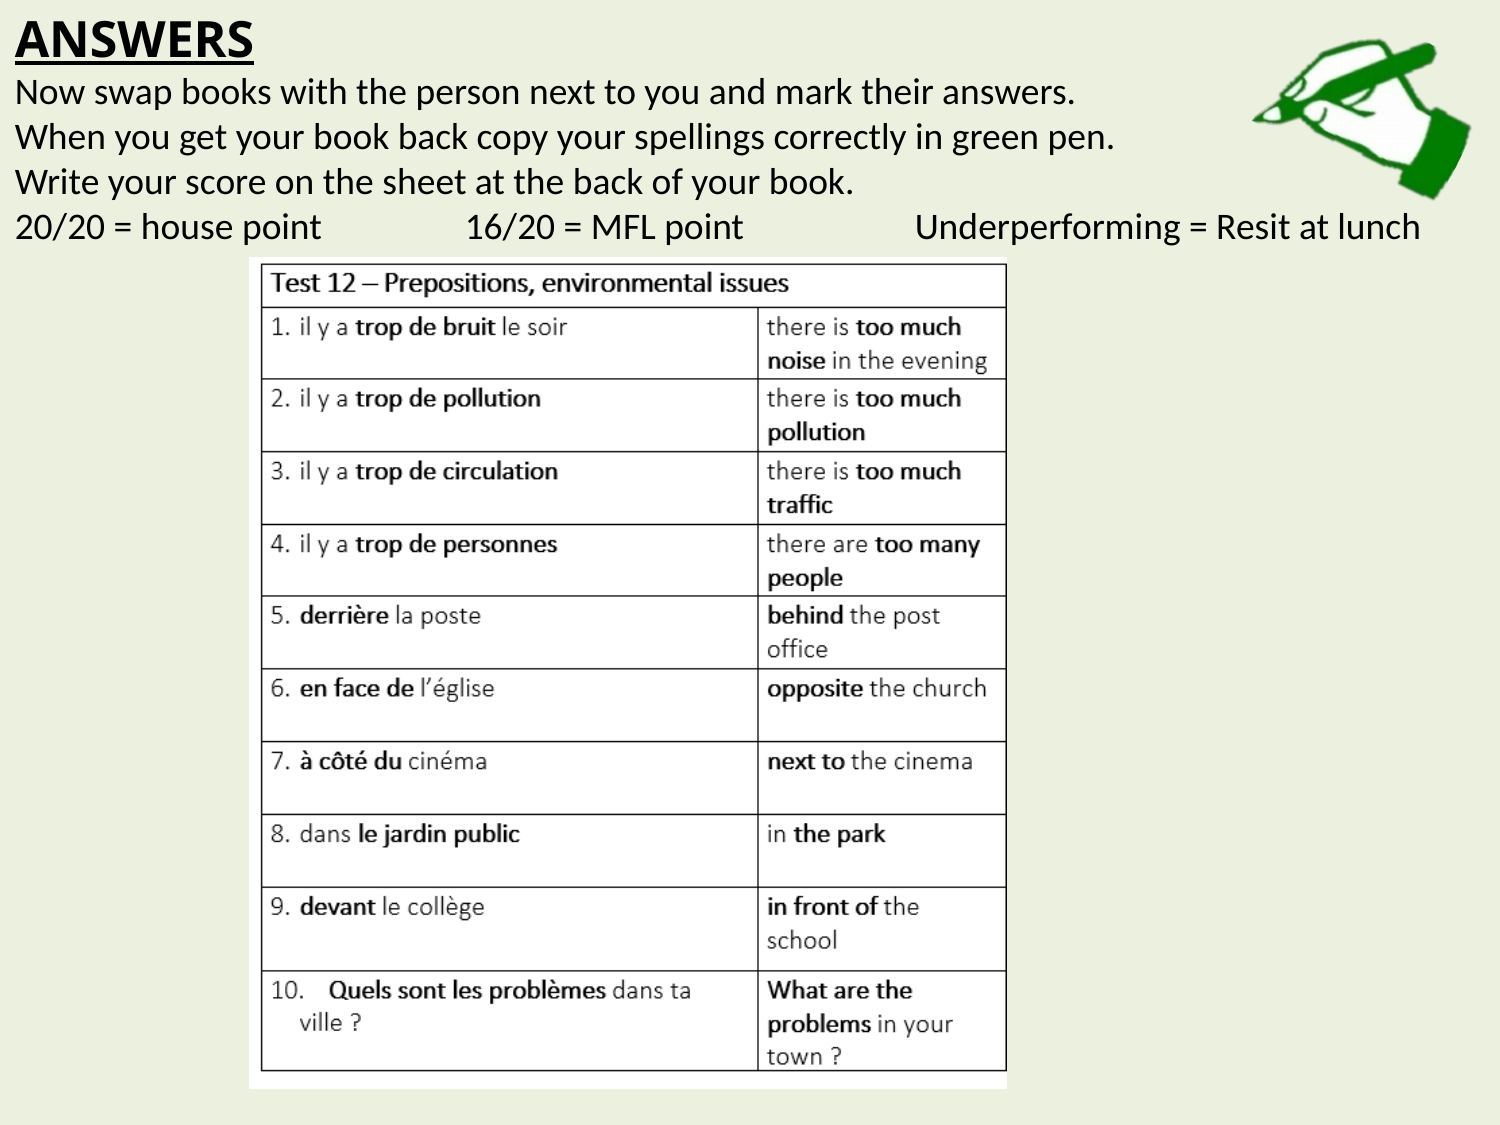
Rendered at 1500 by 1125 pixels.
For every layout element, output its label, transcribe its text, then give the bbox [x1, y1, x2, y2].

picture [249, 257, 1008, 1090]
text_box ANSWERS Now swap books with the person next to you and mark their answers. When you get your book back copy your spellings correctly in green pen. Write your score on the sheet at the back of your book. 20/20 = house point 16/20 = MFL point Underperforming = Resit at lunch [0, 0, 1478, 255]
picture [1252, 0, 1499, 211]
